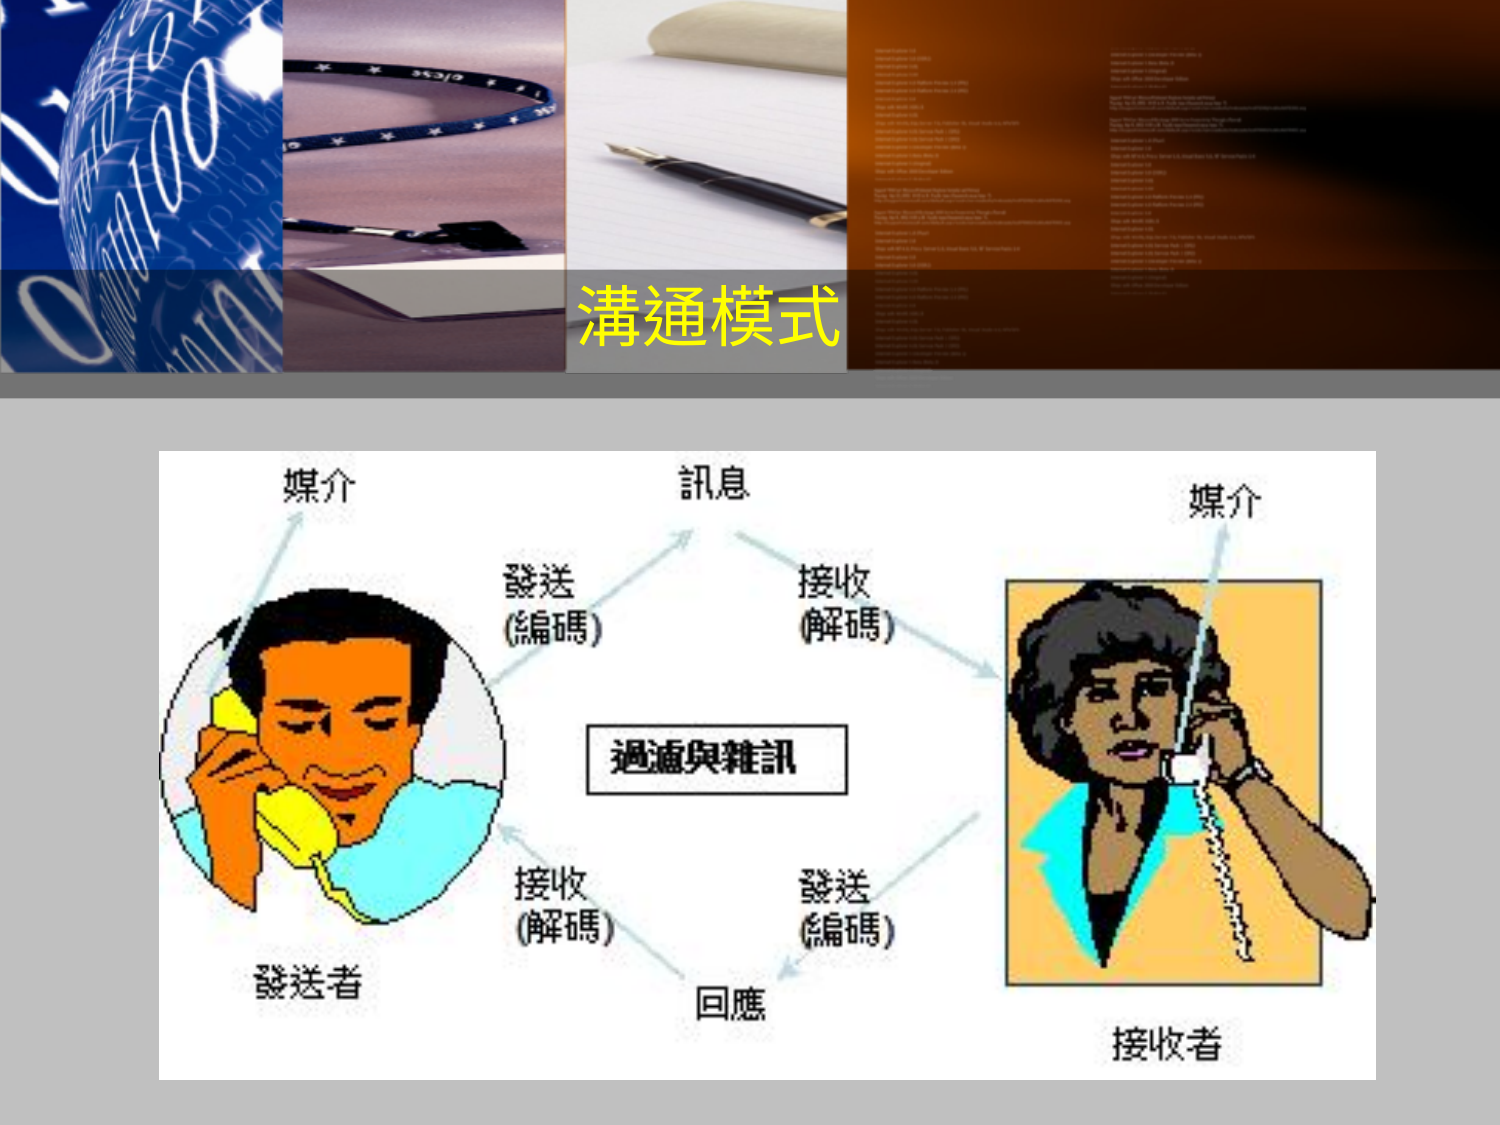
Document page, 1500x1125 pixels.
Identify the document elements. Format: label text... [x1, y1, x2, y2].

picture [0, 0, 1500, 388]
title 溝通模式 [560, 267, 868, 383]
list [159, 451, 1377, 1080]
